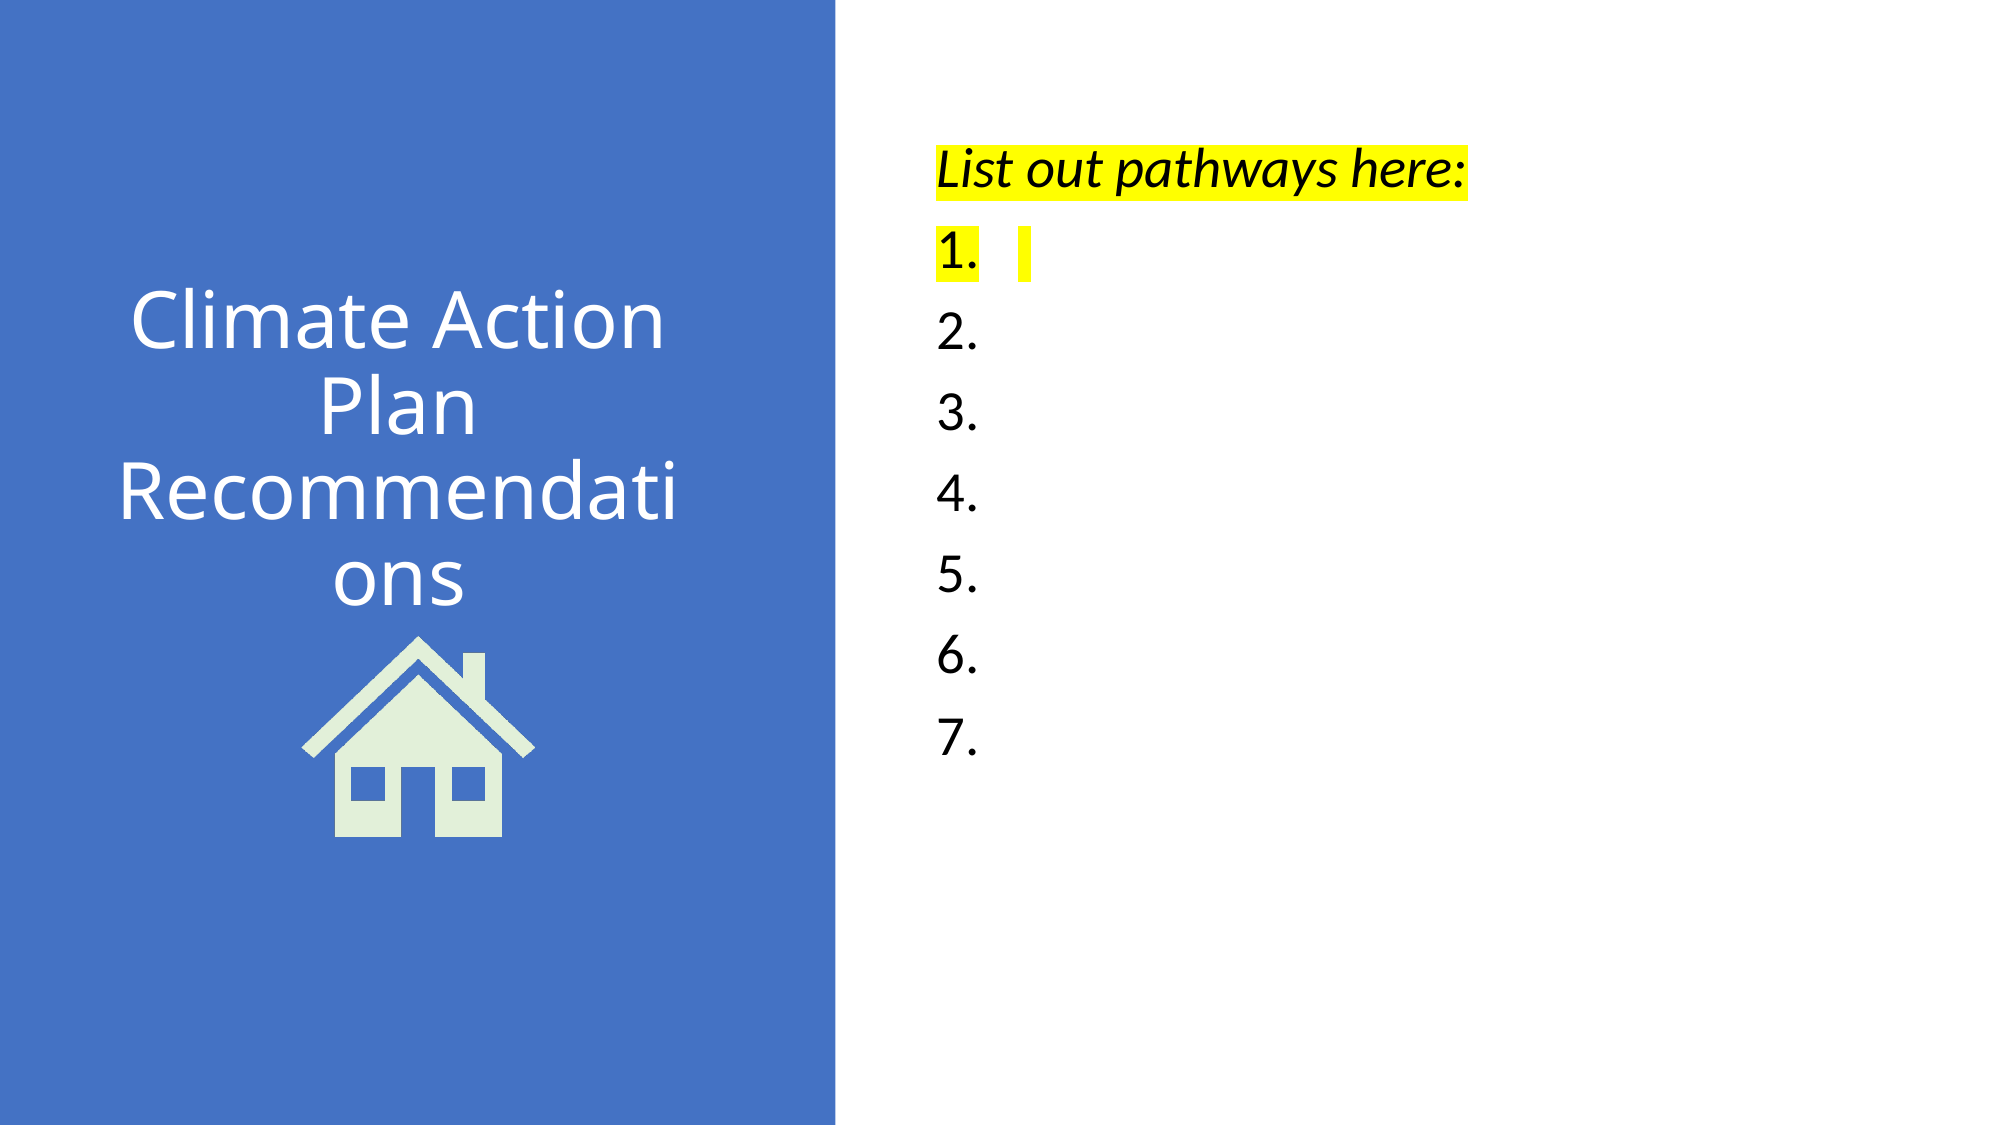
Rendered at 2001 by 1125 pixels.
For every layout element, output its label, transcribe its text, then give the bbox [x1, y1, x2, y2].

text_box [0, 0, 836, 1125]
list List out pathways here: [921, 130, 1937, 776]
picture [284, 602, 552, 870]
title Climate Action Plan Recommendations [86, 222, 711, 776]
